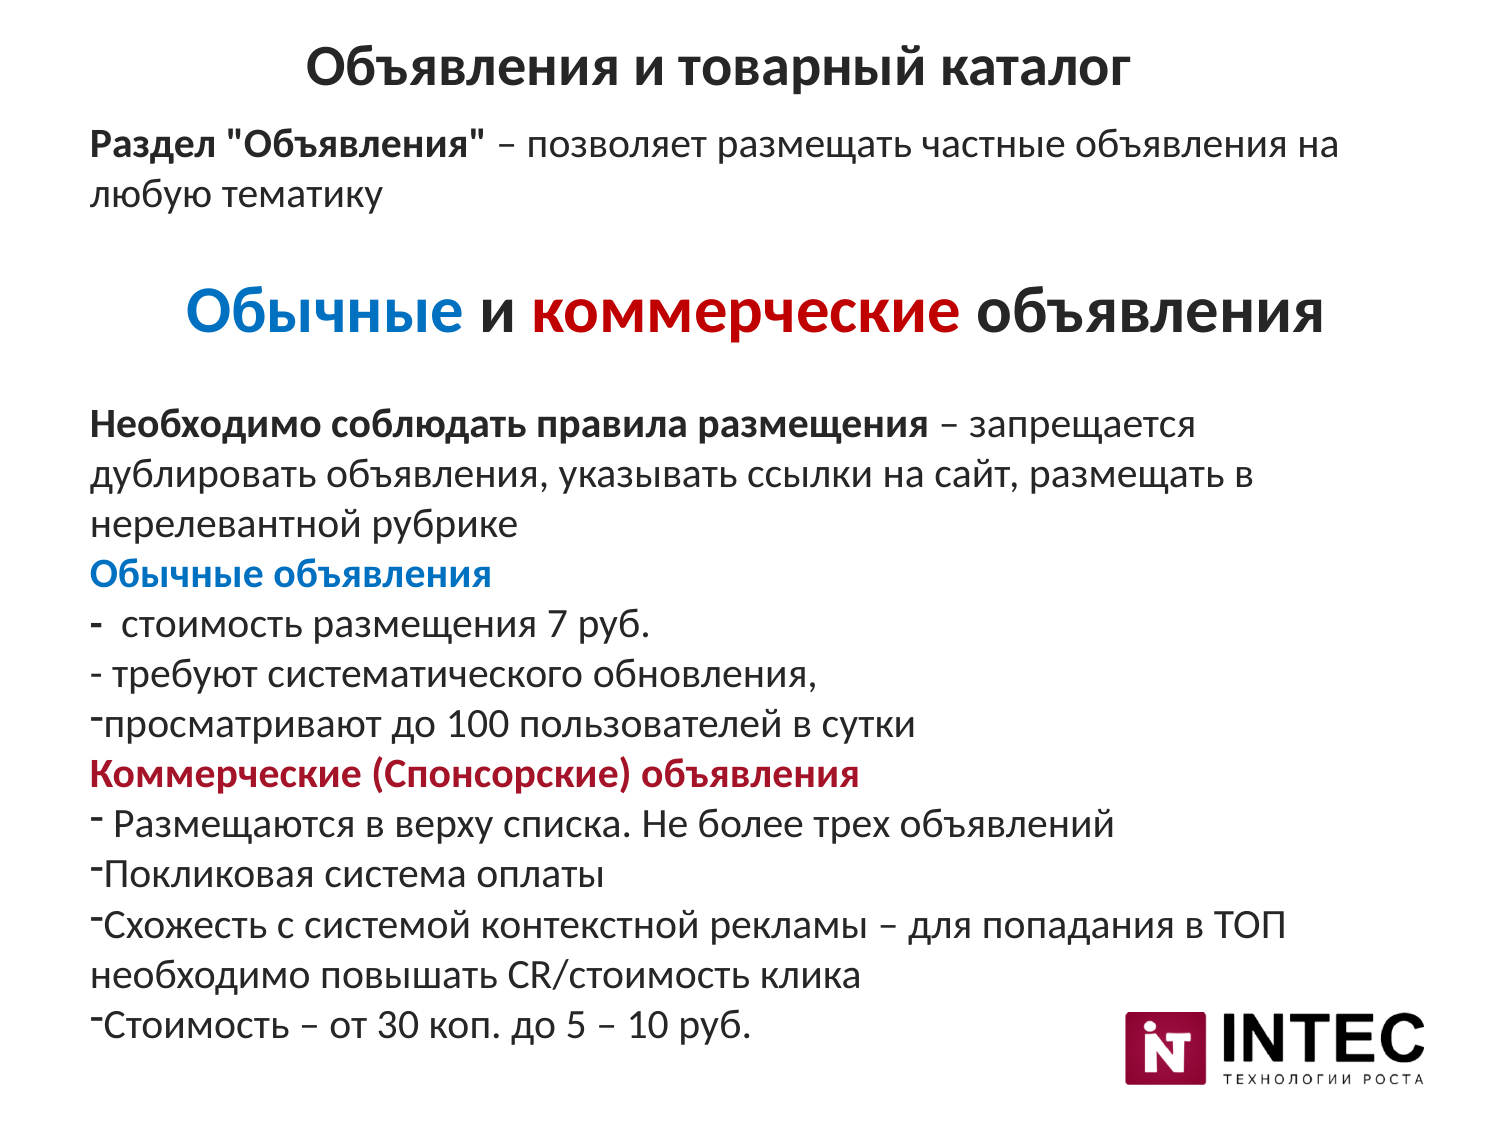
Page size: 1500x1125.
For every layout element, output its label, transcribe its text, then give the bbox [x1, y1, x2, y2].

text_box Раздел "Объявления" – позволяет размещать частные объявления на любую тематику Обычные и коммерческие объявления Необходимо соблюдать правила размещения – запрещается дублировать объявления, указывать ссылки на сайт, размещать в нерелевантной рубрике Обычные объявления - стоимость размещения 7 руб. - требуют систематического обновления, просматривают до 100 пользователей в сутки Коммерческие (Спонсорские) объявления Размещаются в верху списка. Не более трех объявлений Покликовая система оплаты Схожесть с системой контекстной рекламы – для попадания в ТОП необходимо повышать CR/стоимость клика Стоимость – от 30 коп. до 5 – 10 руб. [73, 110, 1439, 1052]
picture [1124, 1012, 1425, 1086]
text_box Объявления и товарный каталог [248, 23, 1190, 102]
